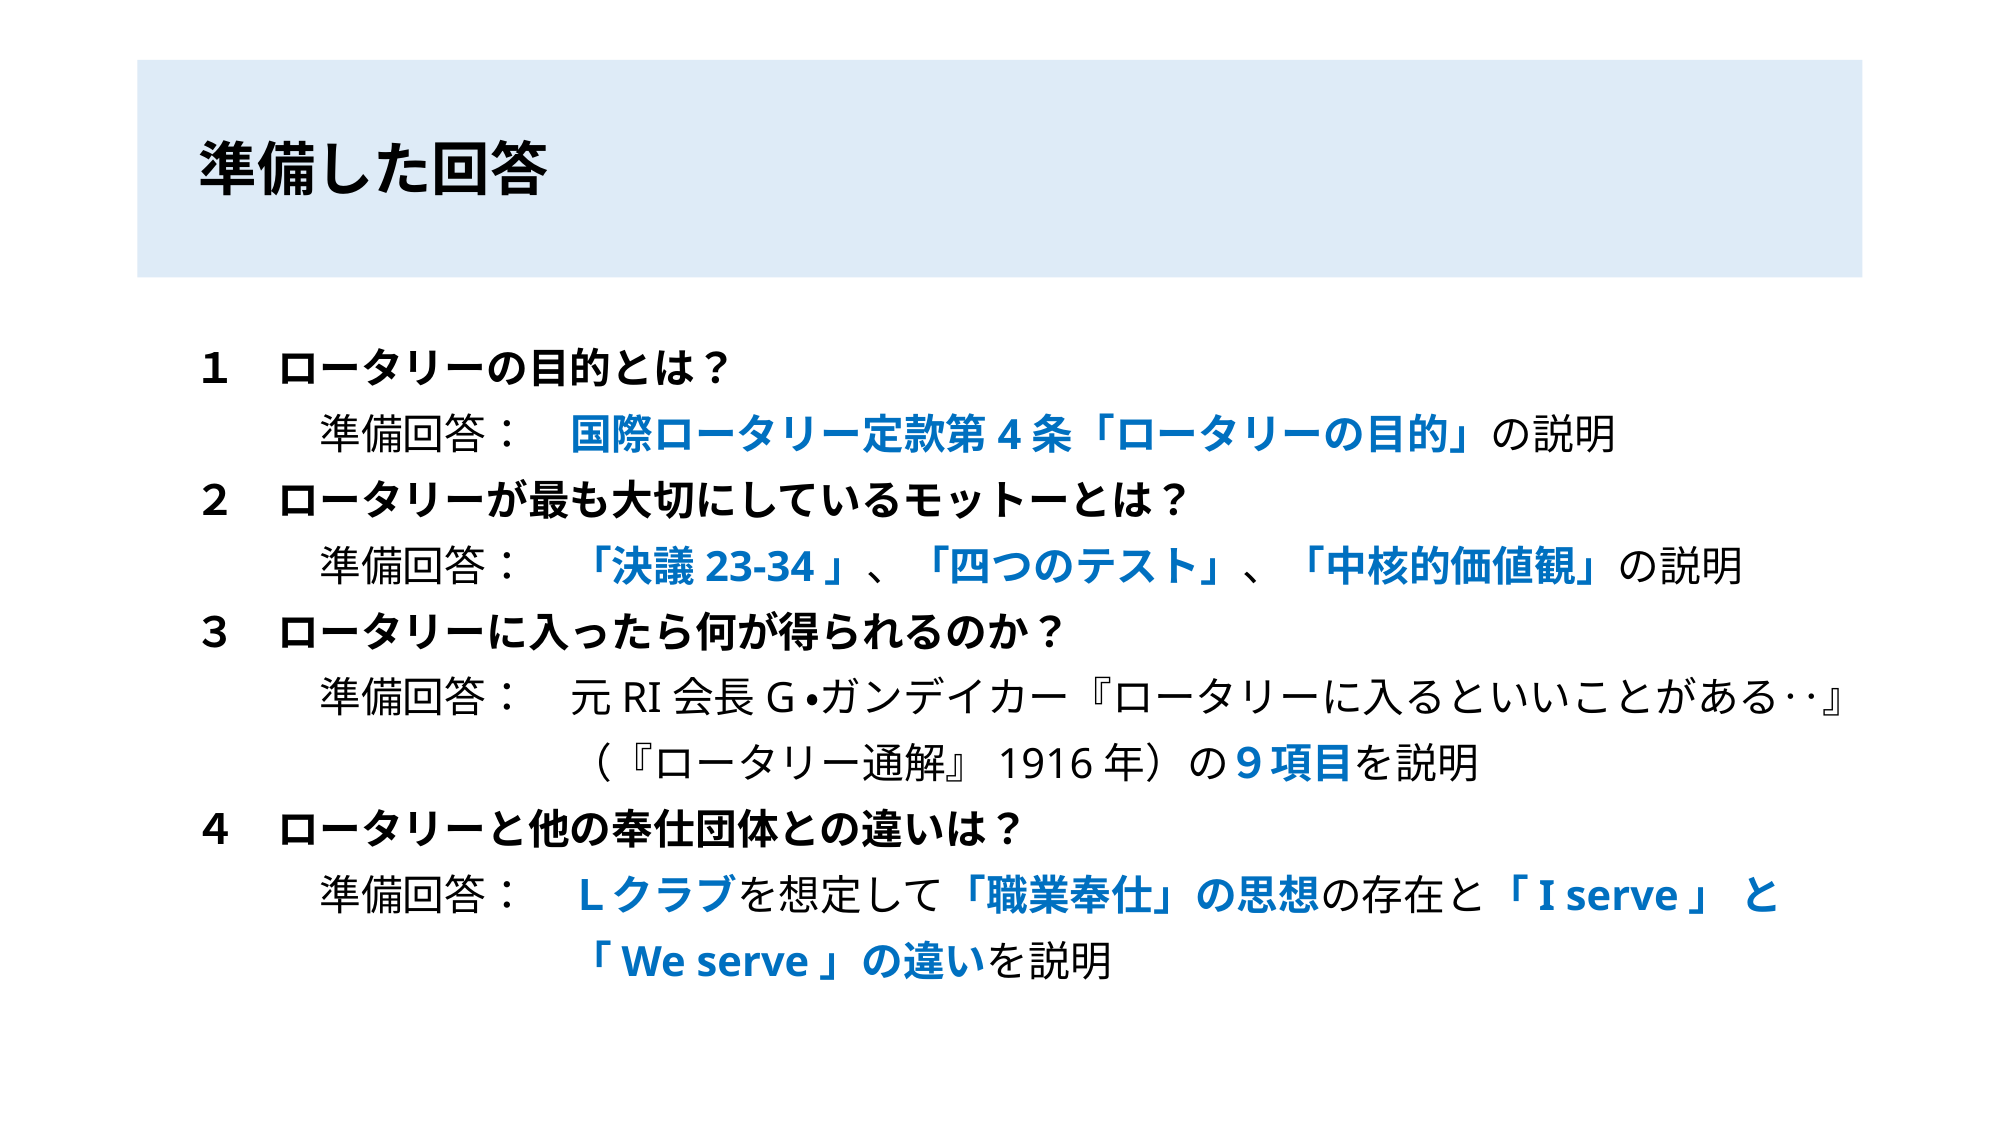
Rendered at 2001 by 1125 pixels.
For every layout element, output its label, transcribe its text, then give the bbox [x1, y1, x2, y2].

list １ ロータリーの目的とは？ 準備回答： 国際ロータリー定款第4条「ロータリーの目的」の説明 ２ ロータリーが最も大切にしているモットーとは？ 準備回答： 「決議23-34」、「四つのテスト」、「中核的価値観」の説明 ３ ロータリーに入ったら何が得られるのか？ 準備回答： 元RI会長G・ガンデイカー『ロータリーに入るといいことがある‥』 （『ロータリー通解』1916年）の９項目を説明 ４ ロータリーと他の奉仕団体との違いは？ 準備回答： Ｌクラブを想定して「職業奉仕」の思想の存在と「I serve」 と 「We serve」の違いを説明 [137, 340, 1885, 1055]
title 準備した回答 [137, 59, 1863, 278]
